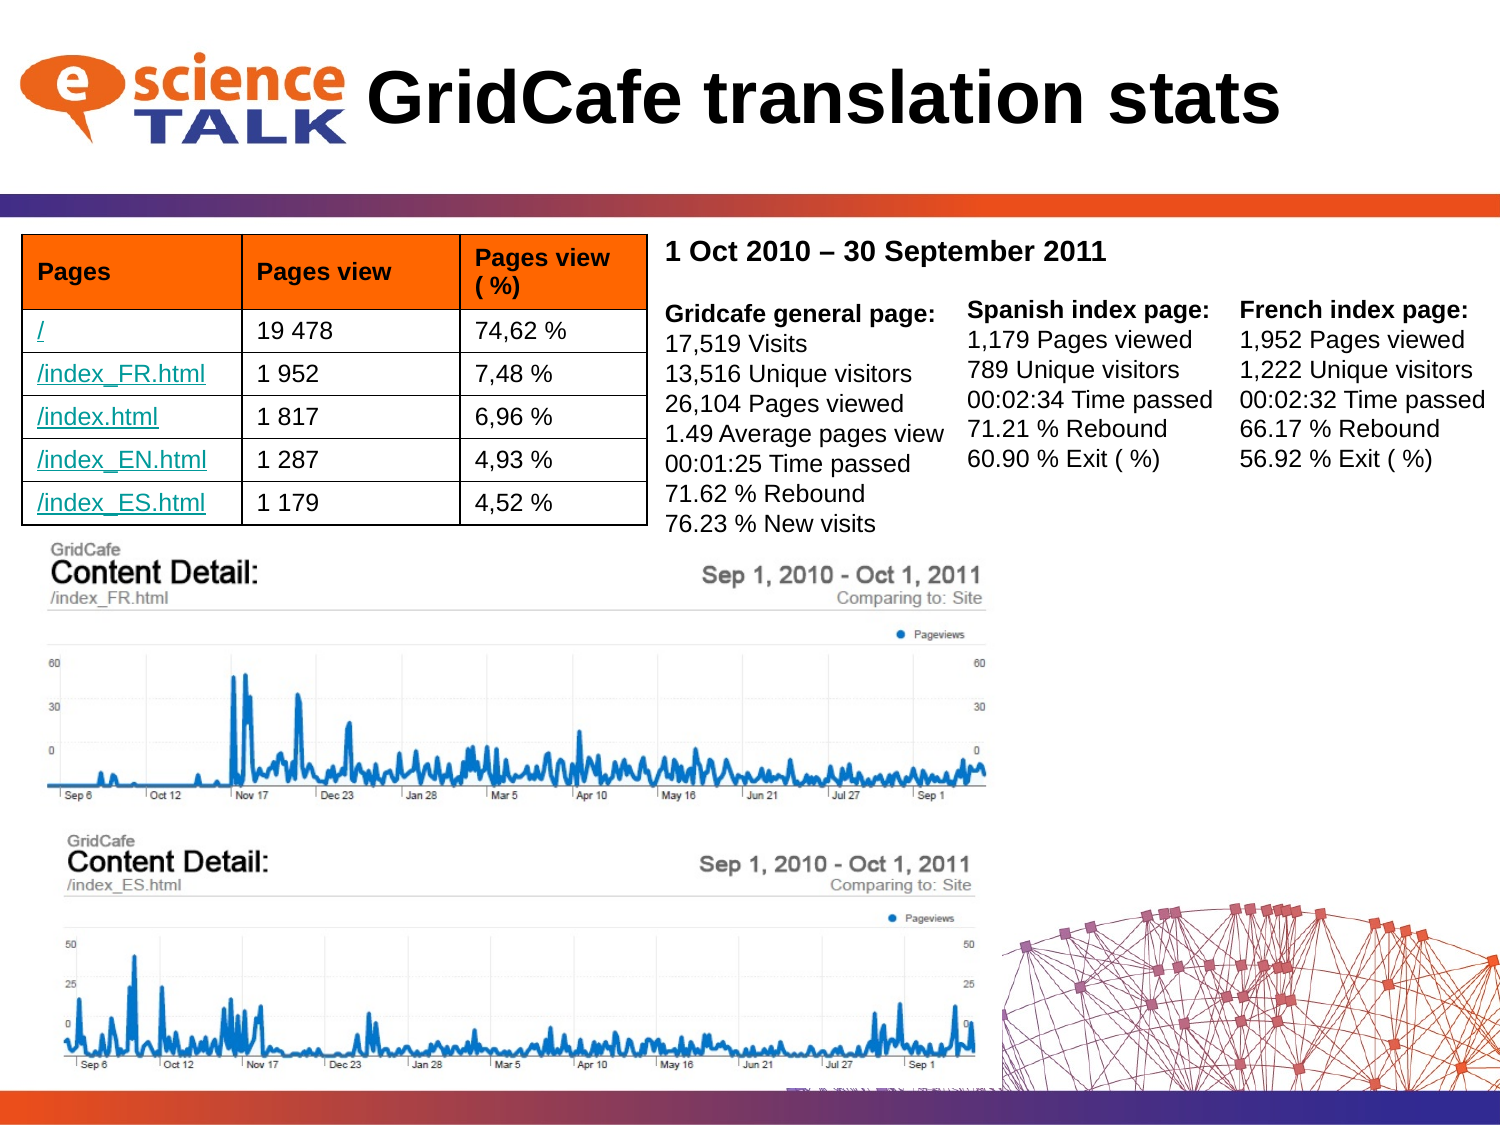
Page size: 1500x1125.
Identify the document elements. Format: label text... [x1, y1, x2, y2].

table_cell 19 478 [243, 310, 459, 352]
table_cell /index_ES.html [23, 482, 241, 510]
text_box Spanish index page: 1,179 Pages viewed 789 Unique visitors 00:02:34 Time passed 71.21 % Rebound 60.90 % Exit ( %) [952, 285, 1224, 481]
table_header Pages view ( %) [461, 235, 646, 309]
text_box 1 Oct 2010 – 30 September 2011 Gridcafe general page: 17,519 Visits 13,516 Unique visitors 26,104 Pages viewed 1.49 Average pages view 00:01:25 Time passed 71.62 % Rebound 76.23 % New visits [650, 225, 1138, 575]
table_cell /index.html [23, 396, 241, 438]
title GridCafe translation stats [150, 0, 1500, 188]
table_cell 74,62 % [461, 310, 646, 352]
table_cell 1 952 [243, 353, 459, 395]
table_cell 4,93 % [461, 439, 646, 481]
picture [0, 0, 1500, 1125]
table_cell 6,96 % [461, 396, 646, 438]
table_cell 7,48 % [461, 353, 646, 395]
table_header Pages view [243, 235, 459, 309]
table_cell 1 817 [243, 396, 459, 438]
table_cell 1 287 [243, 439, 459, 481]
table_header Pages [23, 235, 241, 309]
table_cell 4,52 % [461, 482, 646, 510]
table_cell / [23, 310, 241, 352]
table_cell /index_FR.html [23, 353, 241, 395]
text_box French index page: 1,952 Pages viewed 1,222 Unique visitors 00:02:32 Time passed 66.17 % Rebound 56.92 % Exit ( %) [1224, 285, 1500, 591]
table_cell /index_EN.html [23, 439, 241, 481]
table_cell 1 179 [243, 482, 459, 510]
